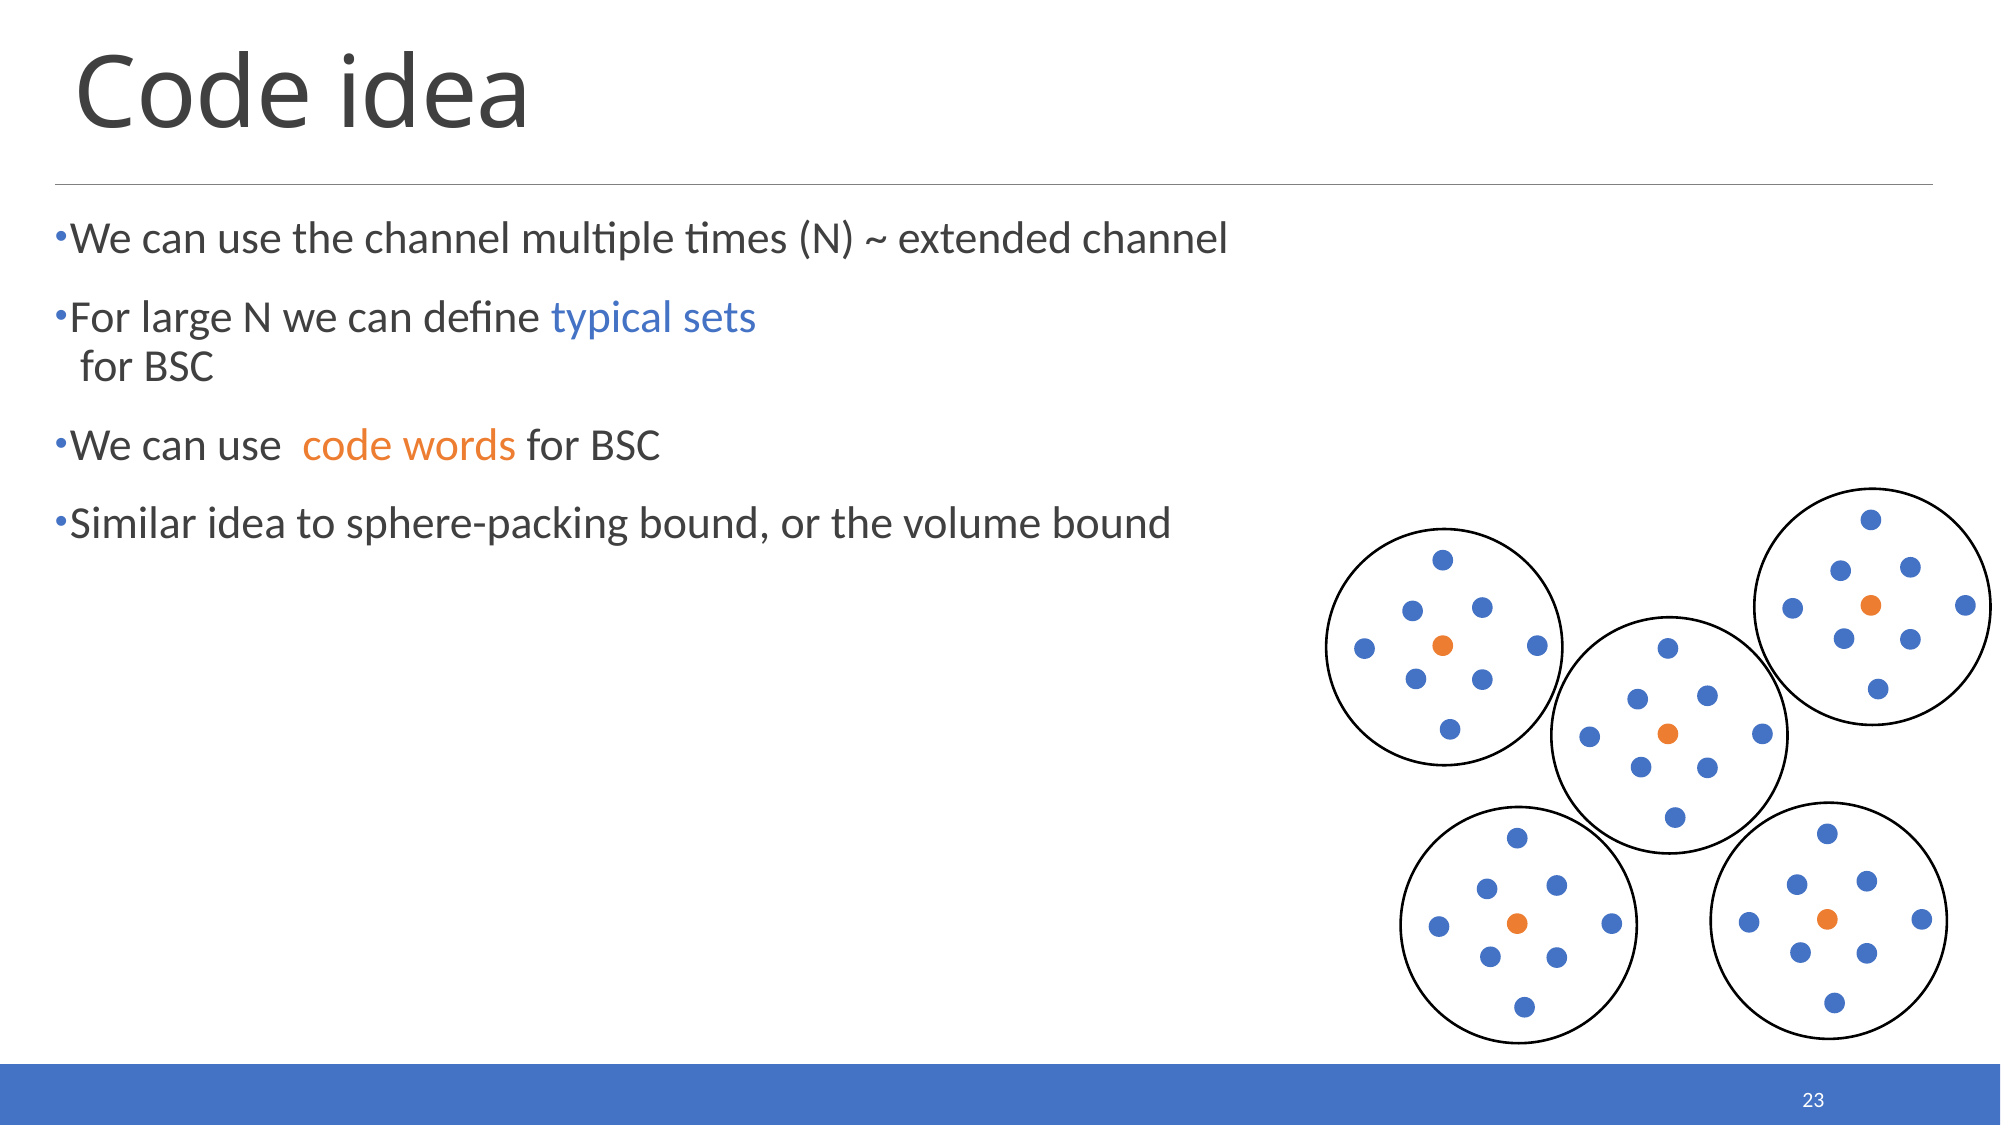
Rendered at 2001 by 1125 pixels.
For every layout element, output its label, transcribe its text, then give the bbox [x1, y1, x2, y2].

text_box [1832, 626, 1856, 651]
text_box [1578, 725, 1602, 749]
text_box [1550, 615, 1789, 855]
text_box [1815, 907, 1839, 931]
text_box [1438, 717, 1462, 741]
text_box [1525, 634, 1549, 658]
text_box [1953, 593, 1978, 617]
text_box [1788, 940, 1813, 965]
text_box [1815, 822, 1839, 846]
text_box [1545, 873, 1569, 898]
text_box [1898, 627, 1923, 651]
text_box [1629, 755, 1653, 779]
text_box [1656, 636, 1680, 661]
text_box [1781, 596, 1805, 620]
text_box [1404, 667, 1428, 691]
text_box [1431, 634, 1455, 658]
text_box [1752, 487, 1992, 727]
text_box [1663, 805, 1687, 830]
text_box [1855, 941, 1879, 965]
text_box [1859, 593, 1883, 617]
text_box [1737, 910, 1761, 934]
text_box [1352, 636, 1377, 661]
text_box [1478, 945, 1503, 969]
text_box [1400, 599, 1425, 623]
text_box [1431, 548, 1455, 572]
text_box [1855, 869, 1879, 893]
text_box [1505, 911, 1529, 936]
text_box [1750, 722, 1775, 746]
text_box [1910, 907, 1934, 931]
text_box [1785, 873, 1809, 897]
text_box [1470, 667, 1494, 692]
text_box [1626, 687, 1650, 711]
text_box [1822, 991, 1847, 1015]
text_box [1695, 756, 1720, 780]
text_box [1399, 805, 1639, 1045]
text_box [1427, 914, 1451, 939]
text_box [1898, 555, 1923, 579]
text_box [1505, 826, 1529, 850]
text_box [1859, 508, 1883, 532]
text_box [1545, 945, 1569, 970]
text_box [1866, 677, 1890, 701]
text_box [1324, 527, 1564, 767]
text_box [1656, 722, 1680, 746]
text_box [1475, 877, 1499, 901]
text_box [1829, 559, 1853, 583]
text_box [1600, 911, 1624, 936]
text_box [1709, 801, 1949, 1041]
text_box [1470, 595, 1494, 620]
text_box [1695, 684, 1720, 708]
text_box [1512, 995, 1537, 1019]
slide_number 23 [1624, 1077, 1840, 1120]
title Code idea [59, 29, 1938, 156]
